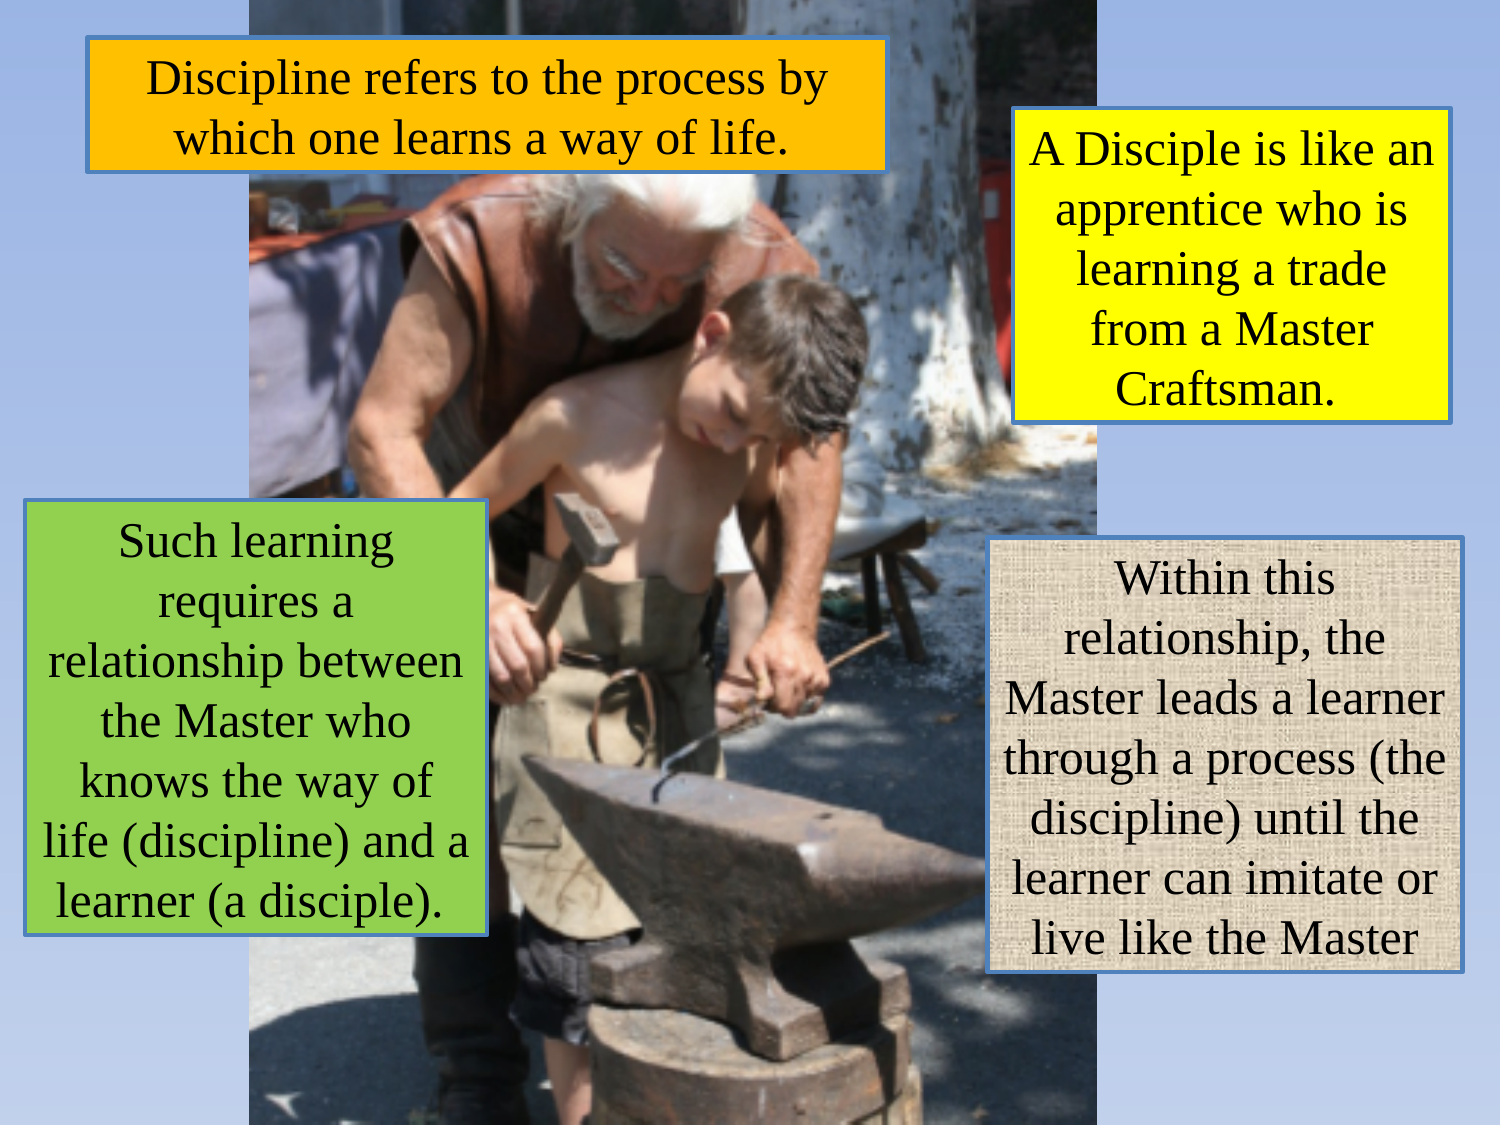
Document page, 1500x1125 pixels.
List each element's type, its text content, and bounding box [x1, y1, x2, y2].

text_box A Disciple is like an apprentice who is learning a trade from a Master Craftsman. [1100, 106, 1453, 425]
text_box Such learning requires a relationship between the Master who knows the way of life (discipline) and a learner (a disciple). [23, 498, 244, 937]
picture [249, 0, 1097, 1125]
text_box Discipline refers to the process by which one learns a way of life. [85, 35, 244, 174]
text_box Within this relationship, the Master leads a learner through a process (the discipline) until the learner can imitate or live like the Master [1100, 535, 1465, 974]
